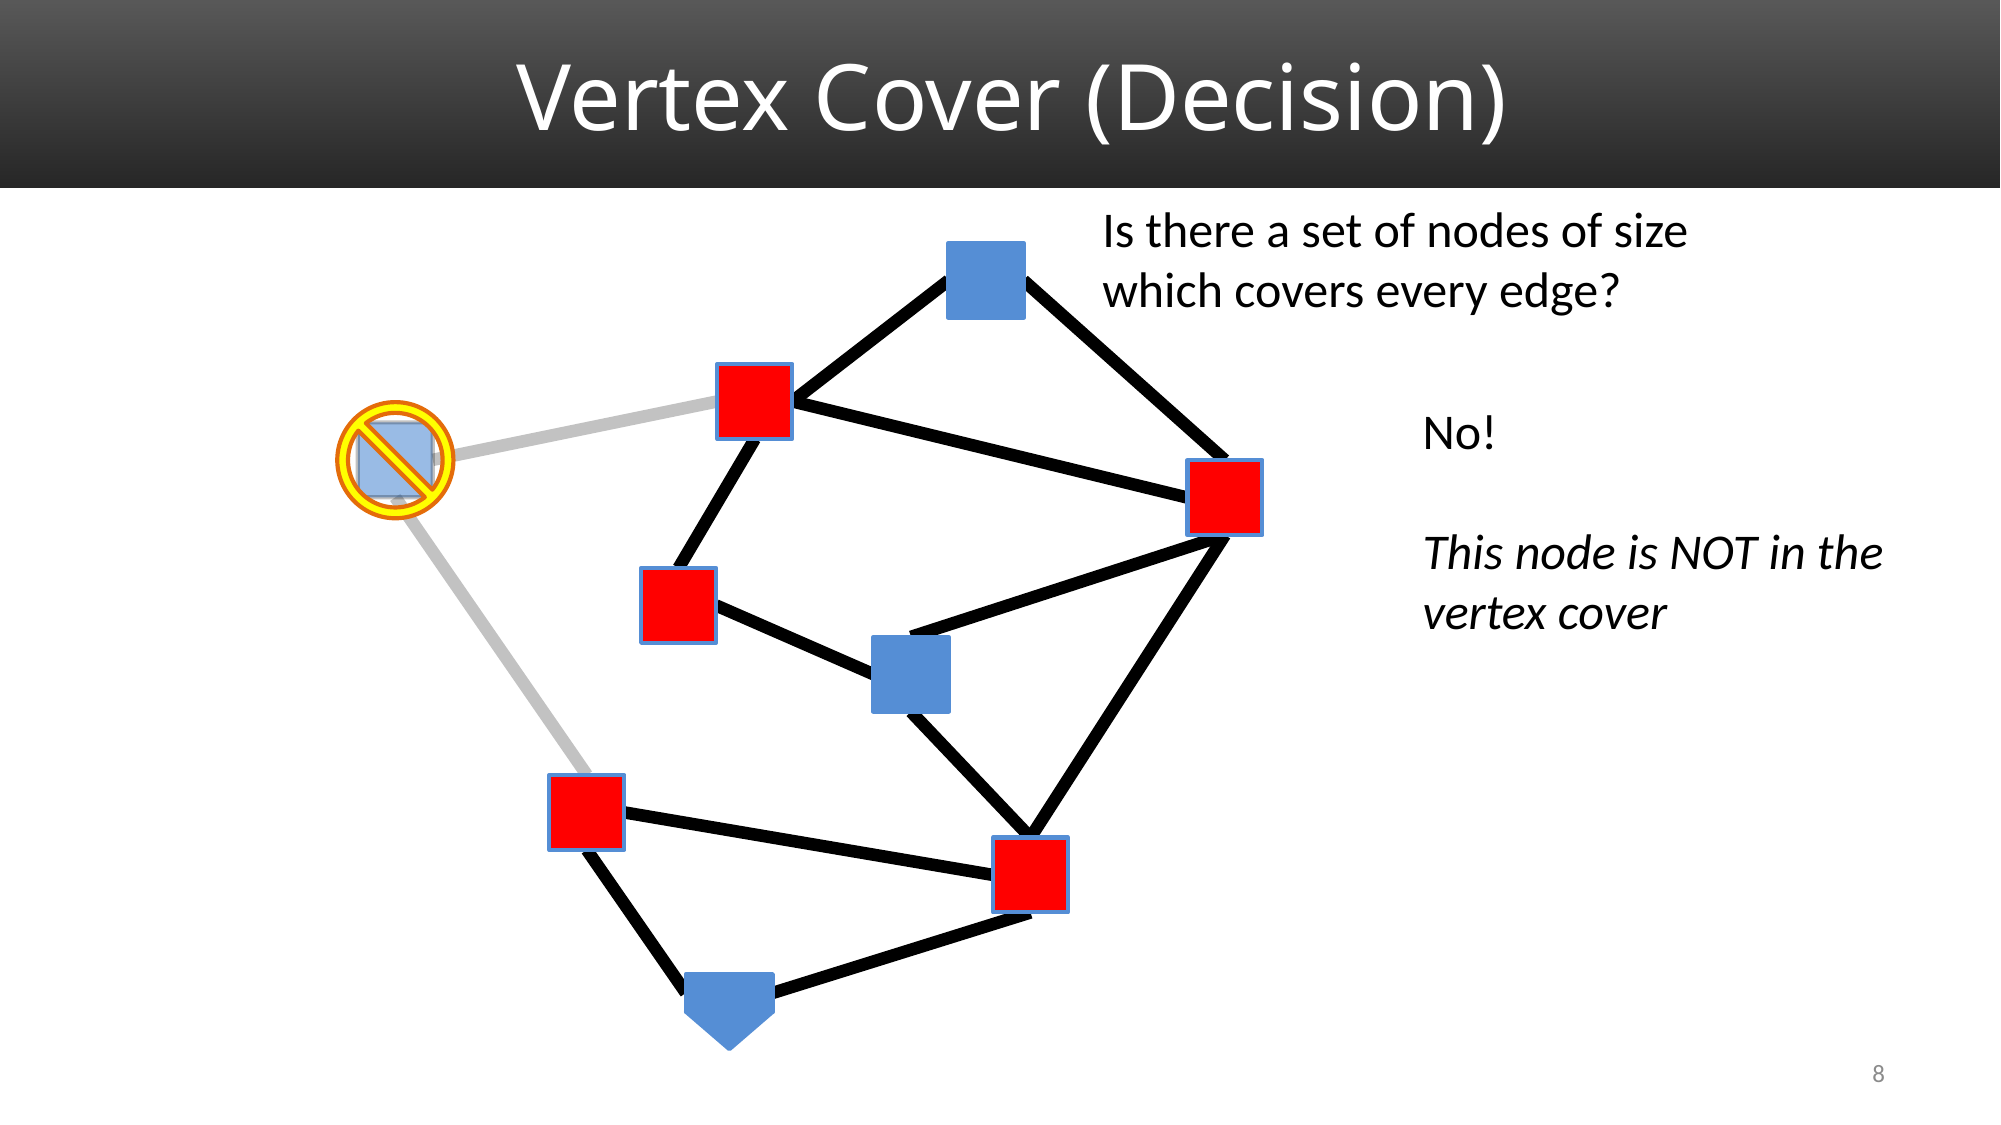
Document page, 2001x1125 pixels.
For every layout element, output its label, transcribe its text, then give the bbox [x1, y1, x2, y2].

text_box [335, 418, 352, 502]
text_box No! This node is NOT in the vertex cover [1407, 391, 1903, 647]
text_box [357, 242, 1263, 1050]
slide_number 8 [1433, 1042, 1900, 1103]
